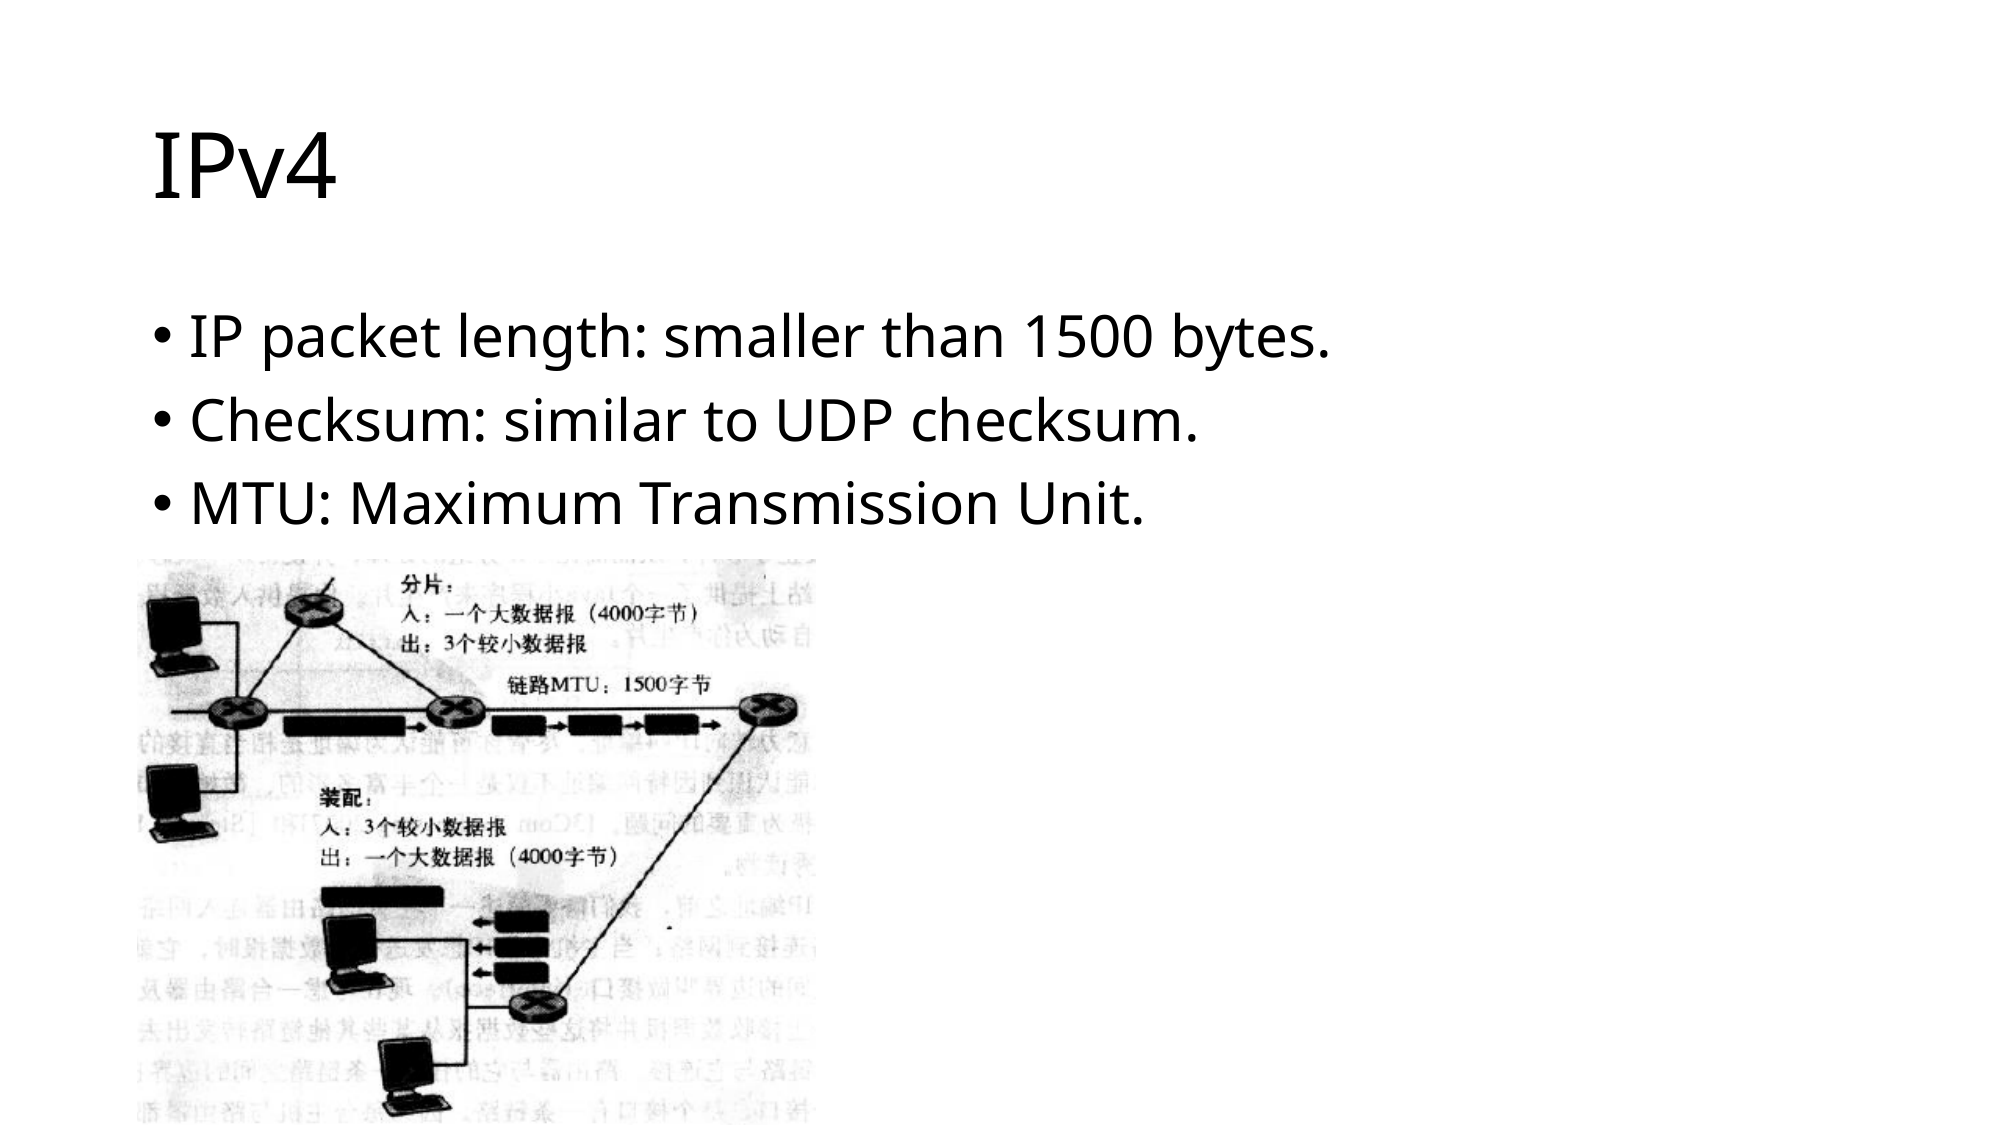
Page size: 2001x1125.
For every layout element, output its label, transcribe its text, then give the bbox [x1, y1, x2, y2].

picture [137, 559, 816, 1125]
title IPv4 [137, 59, 1863, 278]
list IP packet length: smaller than 1500 bytes. Checksum: similar to UDP checksum. MTU: Maximum Transmission Unit. [137, 299, 1863, 1014]
